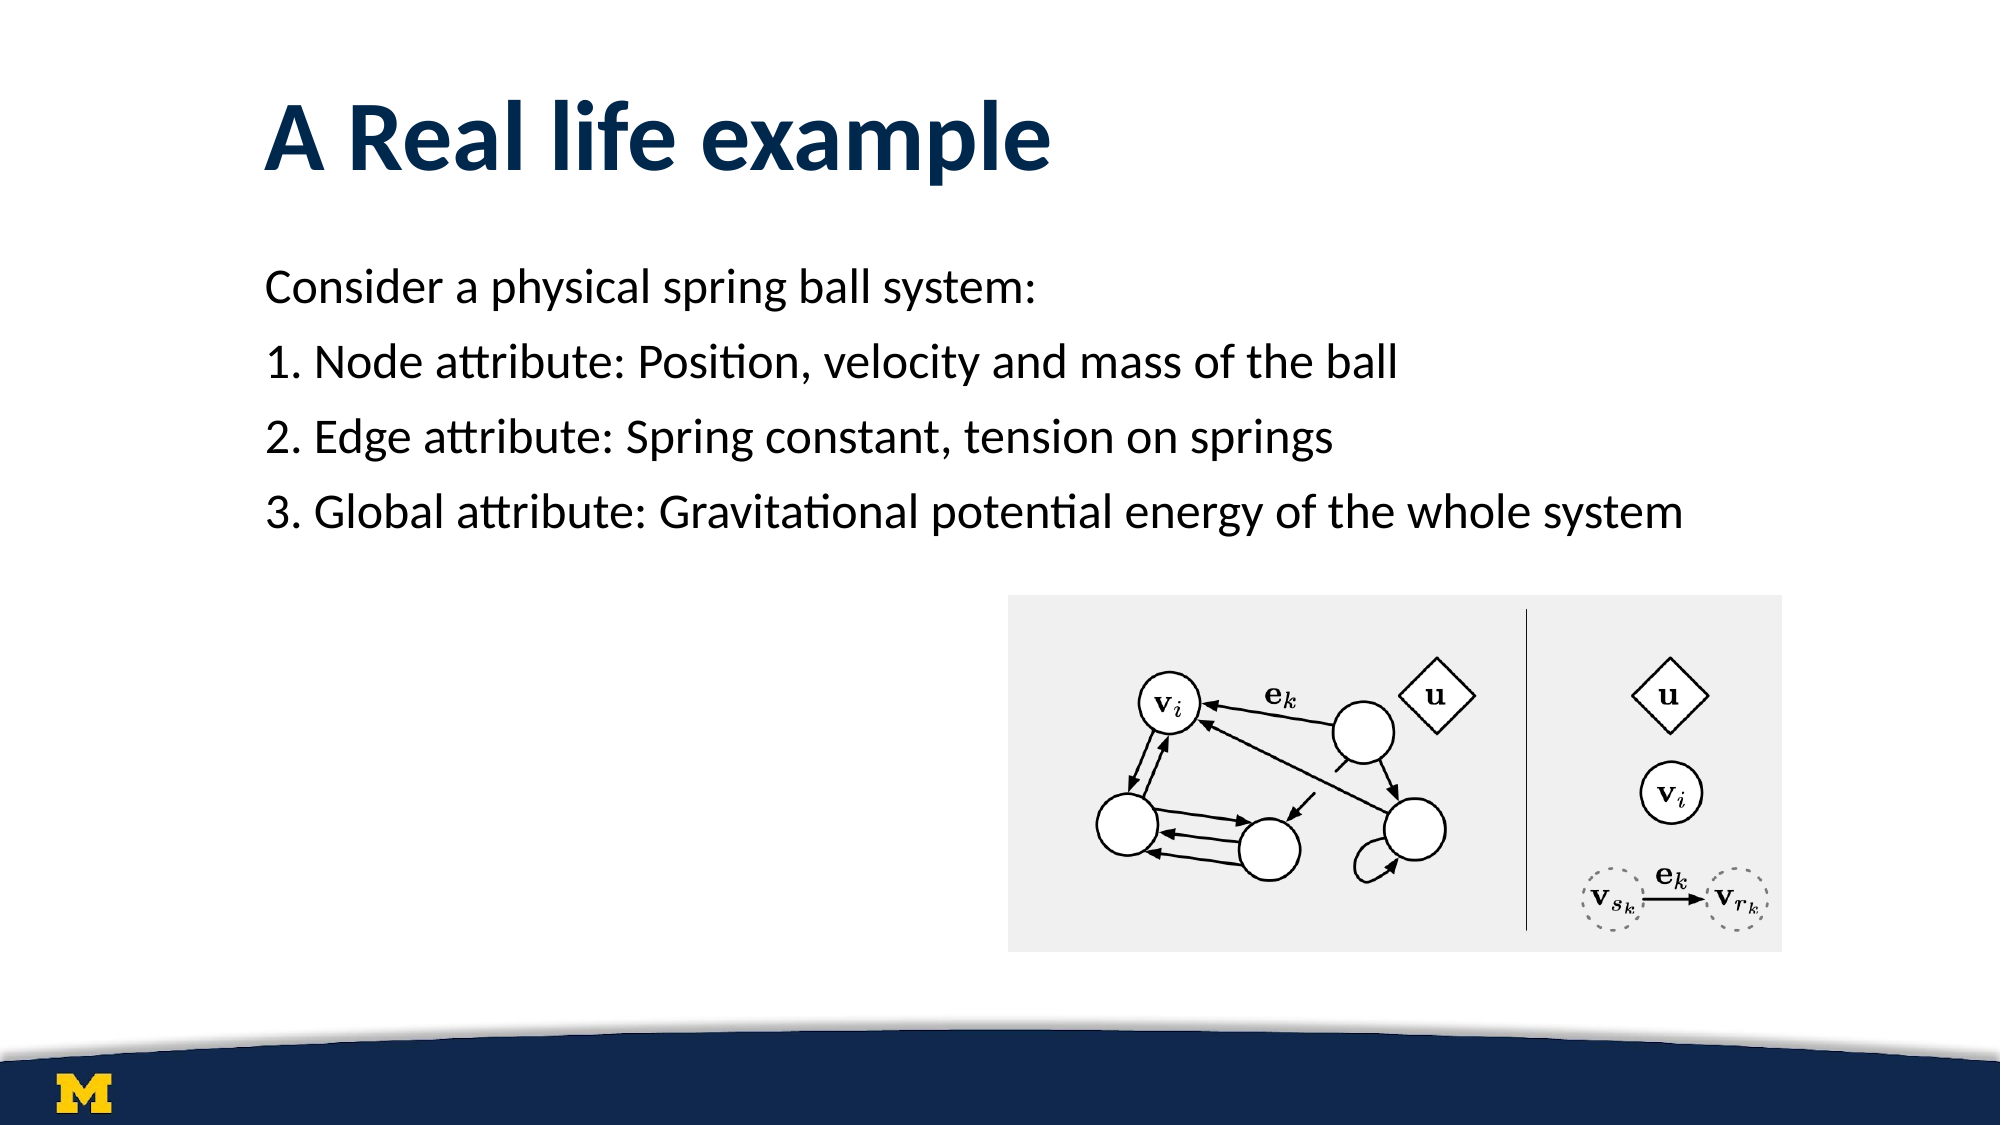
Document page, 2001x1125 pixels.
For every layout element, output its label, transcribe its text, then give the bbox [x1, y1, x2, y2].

title A Real life example [249, 58, 1750, 200]
picture [0, 0, 2000, 1125]
list Consider a physical spring ball system: 1. Node attribute: Position, velocity and mass of the ball 2. Edge attribute: Spring constant, tension on springs 3. Global attribute: Gravitational potential energy of the whole system [249, 252, 1750, 1007]
